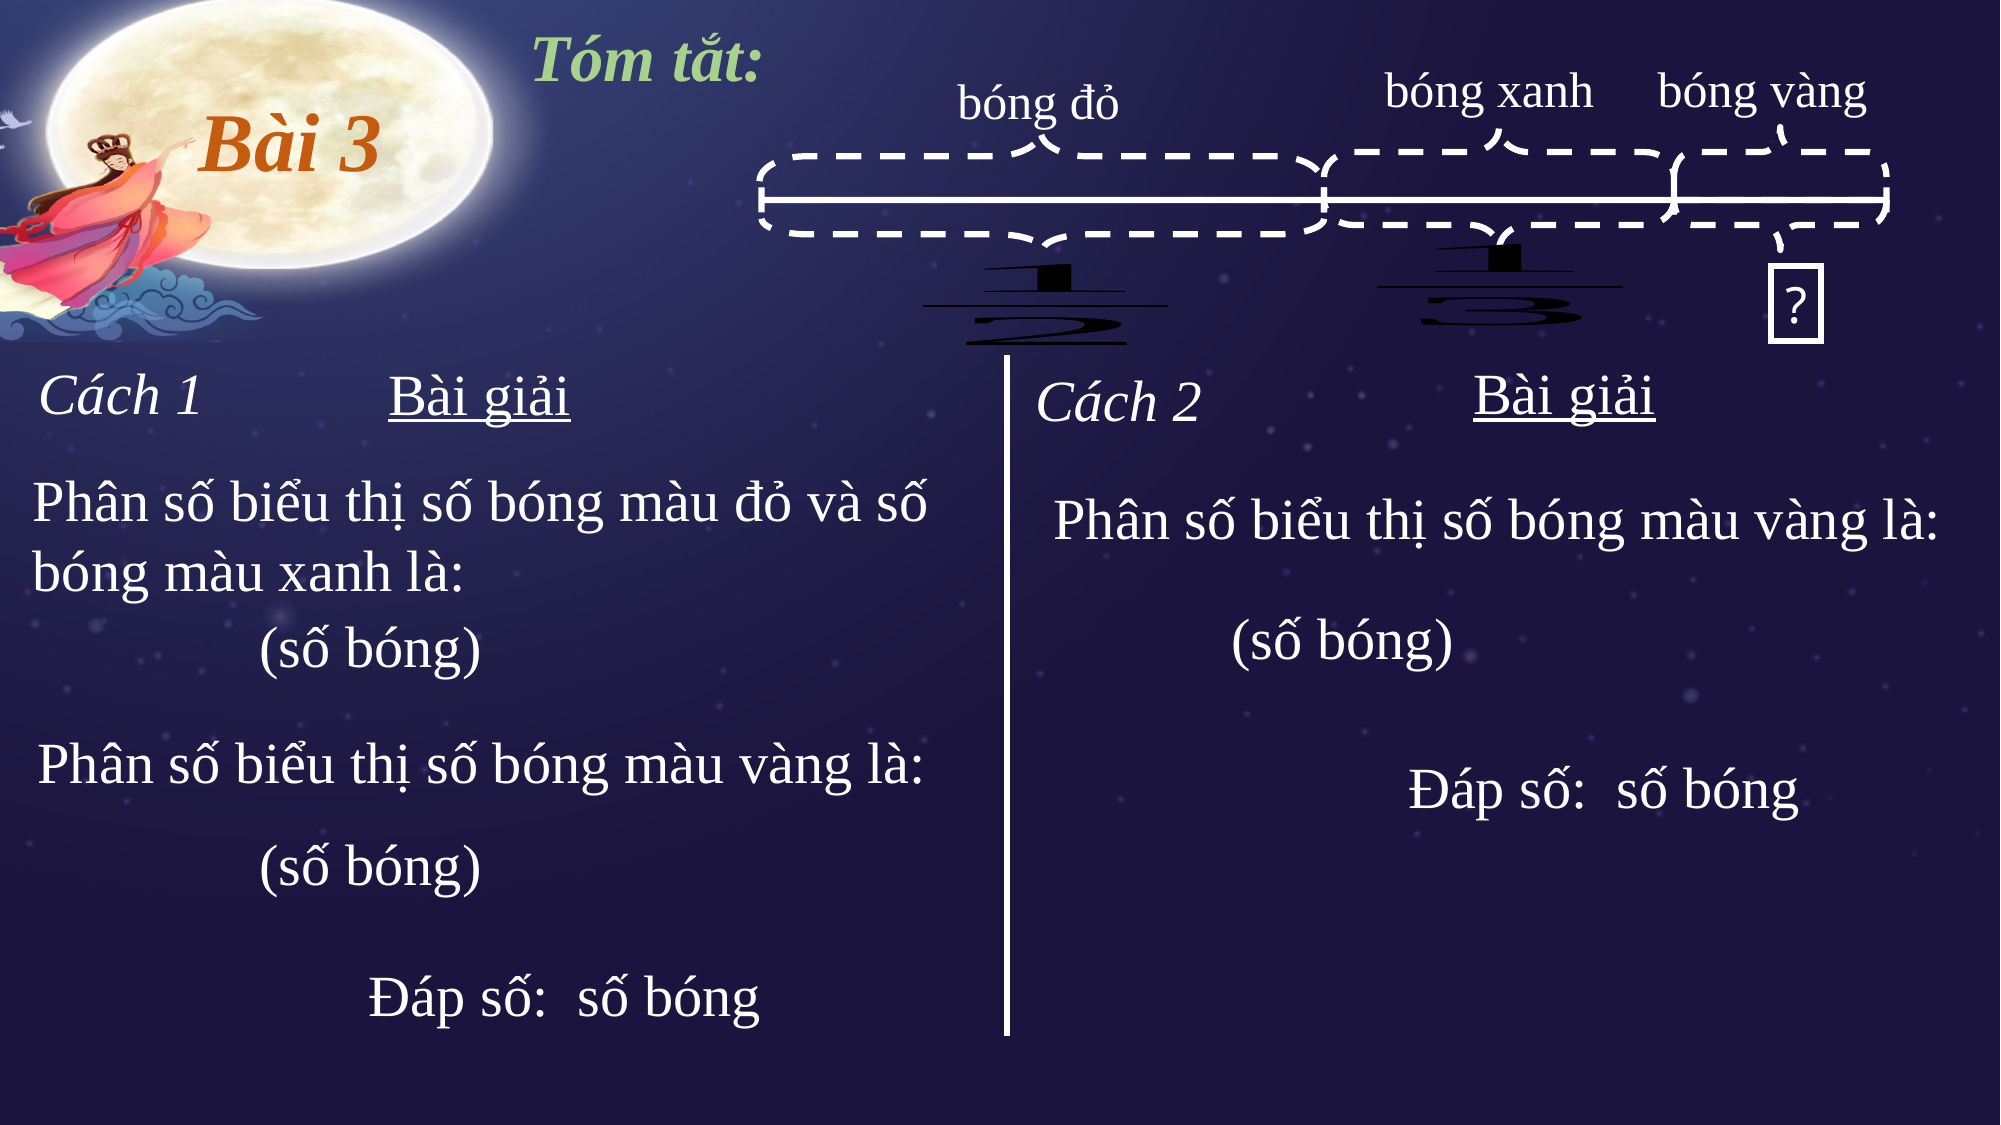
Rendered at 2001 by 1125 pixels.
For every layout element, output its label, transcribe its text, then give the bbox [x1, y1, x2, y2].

text_box ? [1770, 266, 1821, 341]
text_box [761, 177, 1887, 215]
text_box bóng đỏ [942, 62, 1135, 138]
text_box Bài giải [1458, 349, 1674, 434]
text_box bóng xanh [1369, 49, 1610, 125]
text_box [1329, 215, 1669, 245]
text_box bóng vàng [1642, 49, 1883, 125]
text_box [1673, 127, 1887, 177]
picture [0, 0, 2000, 1125]
text_box [1677, 215, 1884, 250]
text_box Cách 1 [23, 350, 234, 434]
text_box Phân số biểu thị số bóng màu vàng là: [22, 718, 1004, 803]
text_box [759, 131, 1322, 182]
text_box Phân số biểu thị số bóng màu đỏ và số bóng màu xanh là: [18, 455, 949, 611]
text_box [761, 218, 1325, 250]
text_box Tóm tắt: [620, 7, 846, 103]
text_box Bài giải [373, 350, 590, 435]
text_box Cách 2 [1020, 355, 1231, 441]
text_box [1324, 127, 1674, 177]
text_box Phân số biểu thị số bóng màu vàng là: [1038, 474, 2000, 560]
